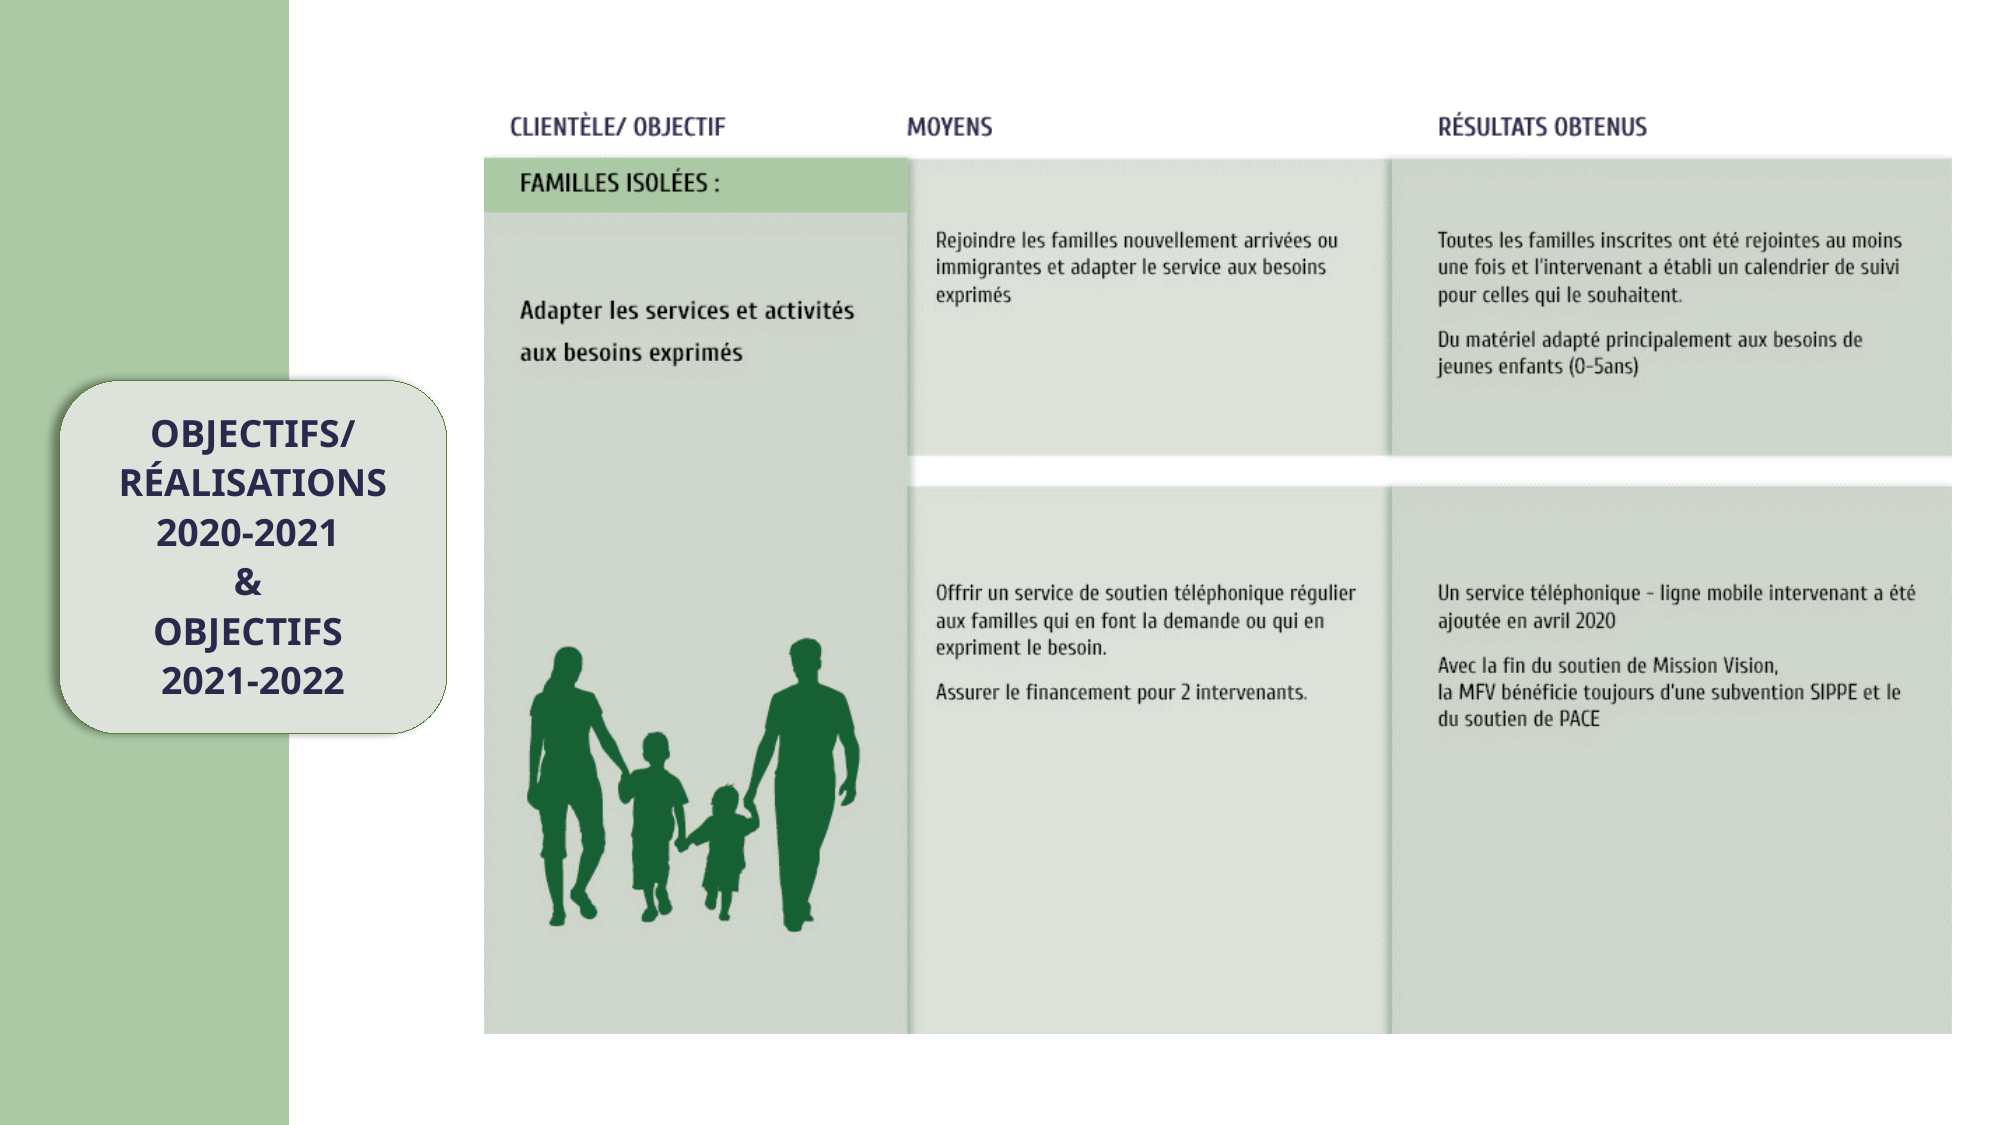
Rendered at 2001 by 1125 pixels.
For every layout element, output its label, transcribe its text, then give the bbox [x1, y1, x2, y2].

text_box OBJECTIFS/ RÉALISATIONS 2020-2021 & OBJECTIFS 2021-2022 [59, 380, 447, 734]
text_box [0, 0, 290, 1125]
picture [484, 91, 1952, 1034]
